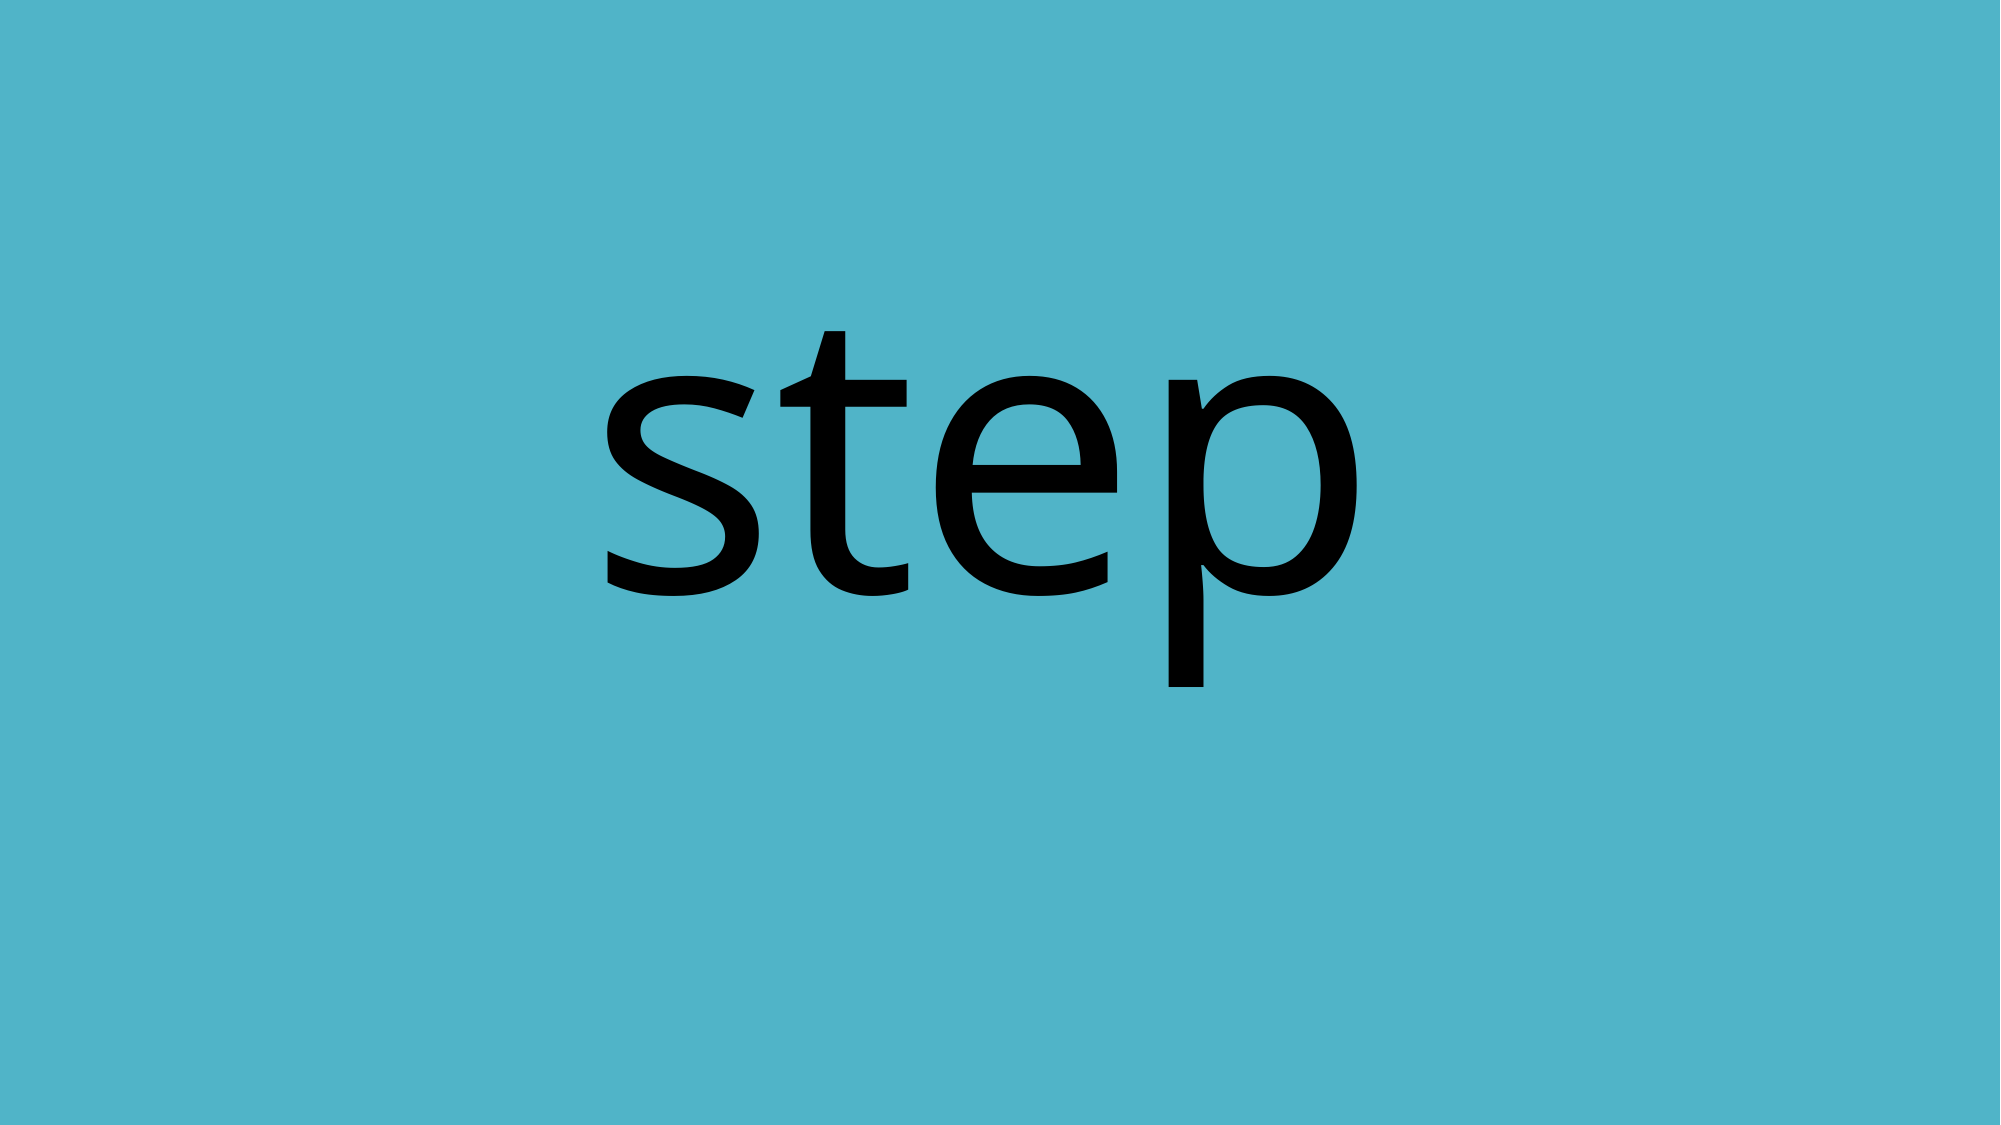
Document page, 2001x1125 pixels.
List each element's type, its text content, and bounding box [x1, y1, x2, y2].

title step [98, 126, 1868, 677]
